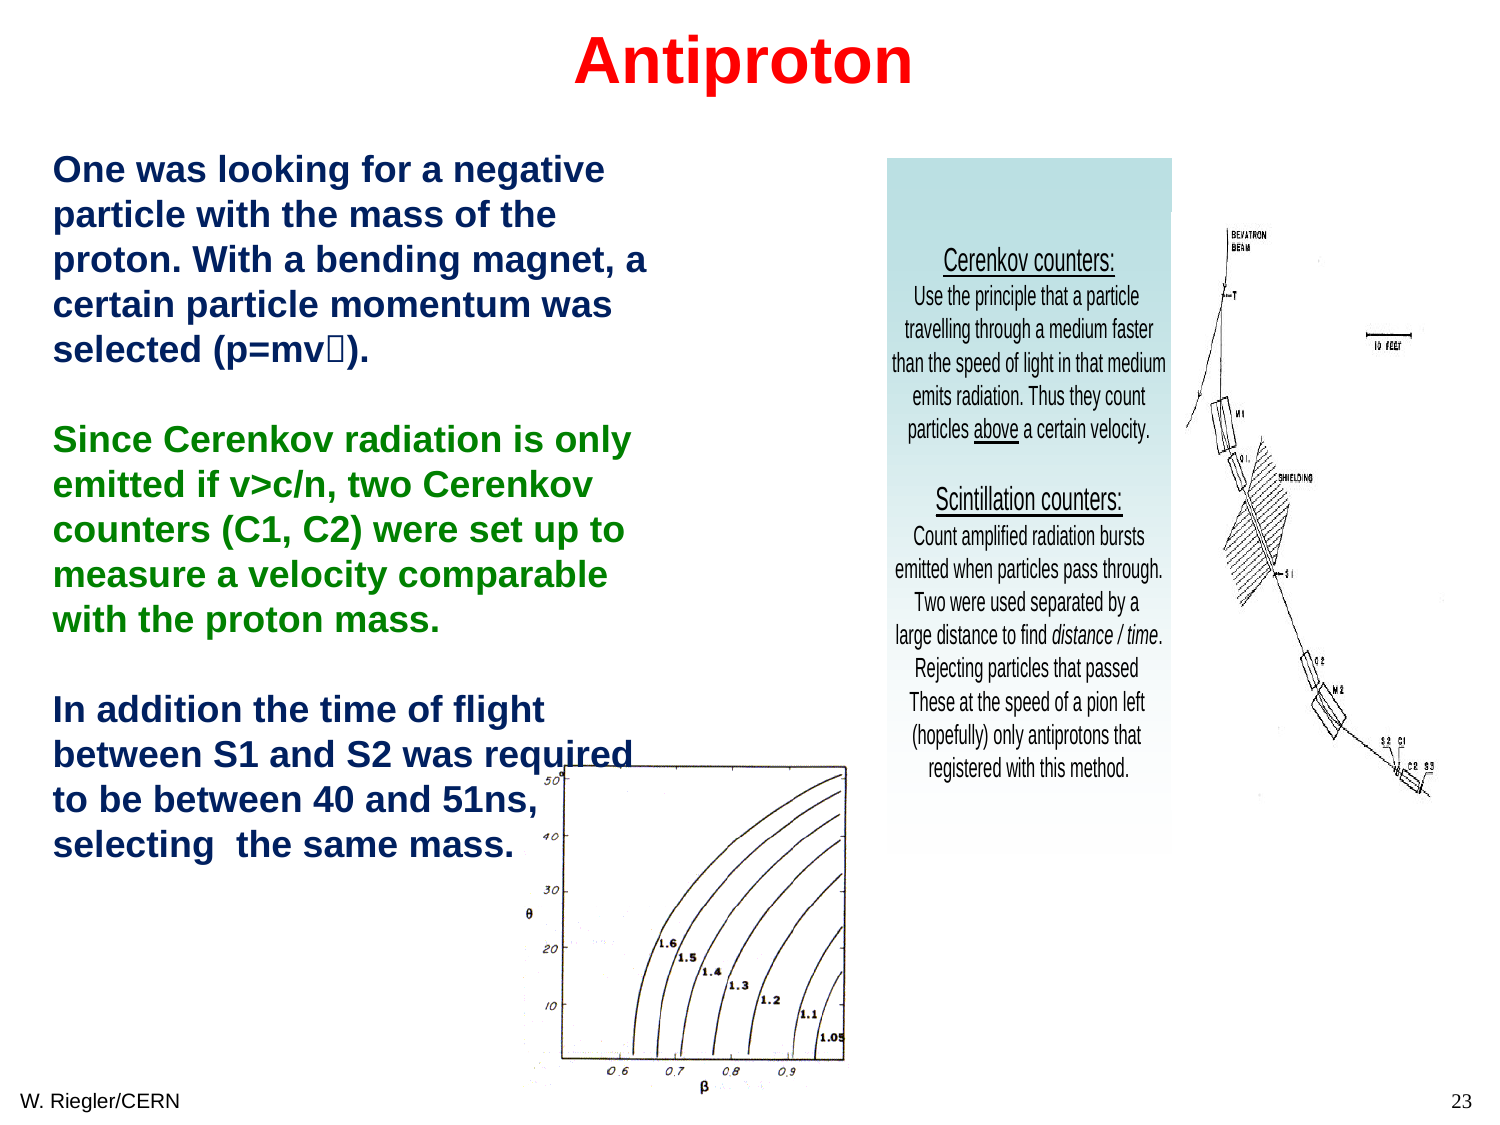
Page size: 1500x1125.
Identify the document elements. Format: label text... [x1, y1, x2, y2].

footer W. Riegler/CERN [0, 1062, 226, 1125]
text_box One was looking for a negative particle with the mass of the proton. With a bending magnet, a certain particle momentum was selected (p=mv). Since Cerenkov radiation is only emitted if v>c/n, two Cerenkov counters (C1, C2) were set up to measure a velocity comparable with the proton mass. In addition the time of flight between S1 and S2 was required to be between 40 and 51ns, selecting the same mass. [37, 137, 688, 873]
slide_number 23 [1399, 1062, 1488, 1125]
title Antiproton [249, 24, 1238, 101]
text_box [874, 137, 1469, 886]
picture [474, 749, 913, 1104]
